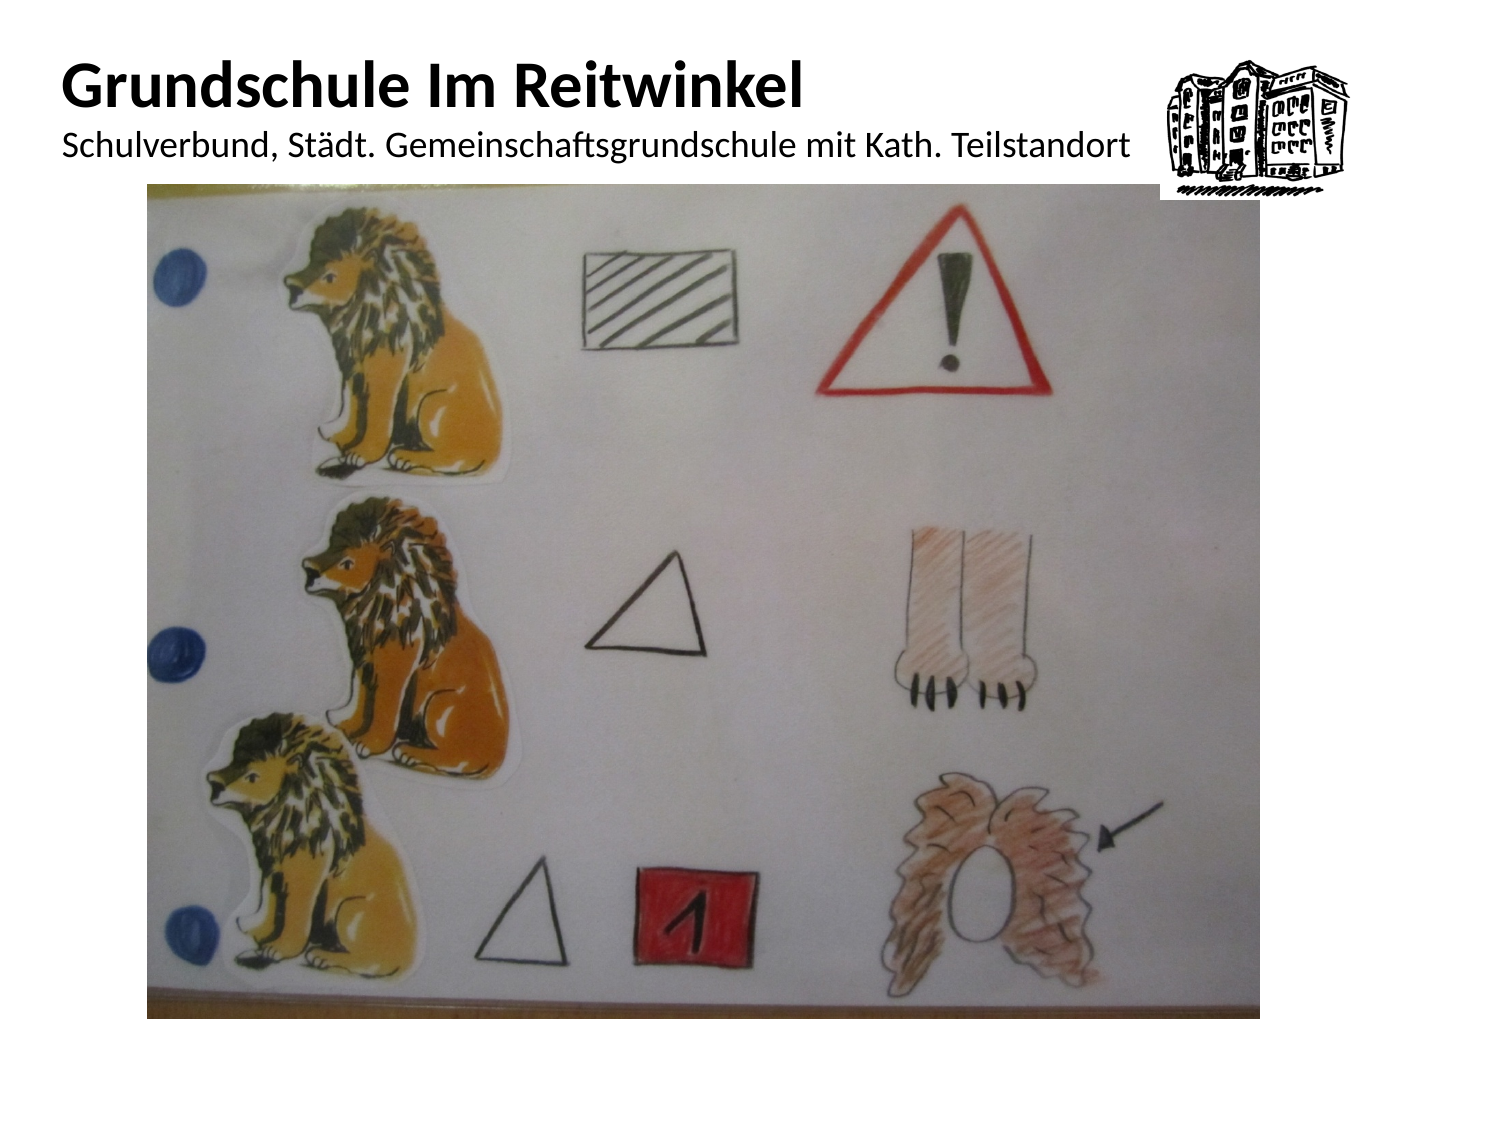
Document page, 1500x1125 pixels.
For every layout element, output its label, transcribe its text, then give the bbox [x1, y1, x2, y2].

title Grundschule Im Reitwinkel Schulverbund, Städt. Gemeinschaftsgrundschule mit Kath. Teilstandort [46, 45, 1425, 161]
picture [147, 58, 1355, 1019]
